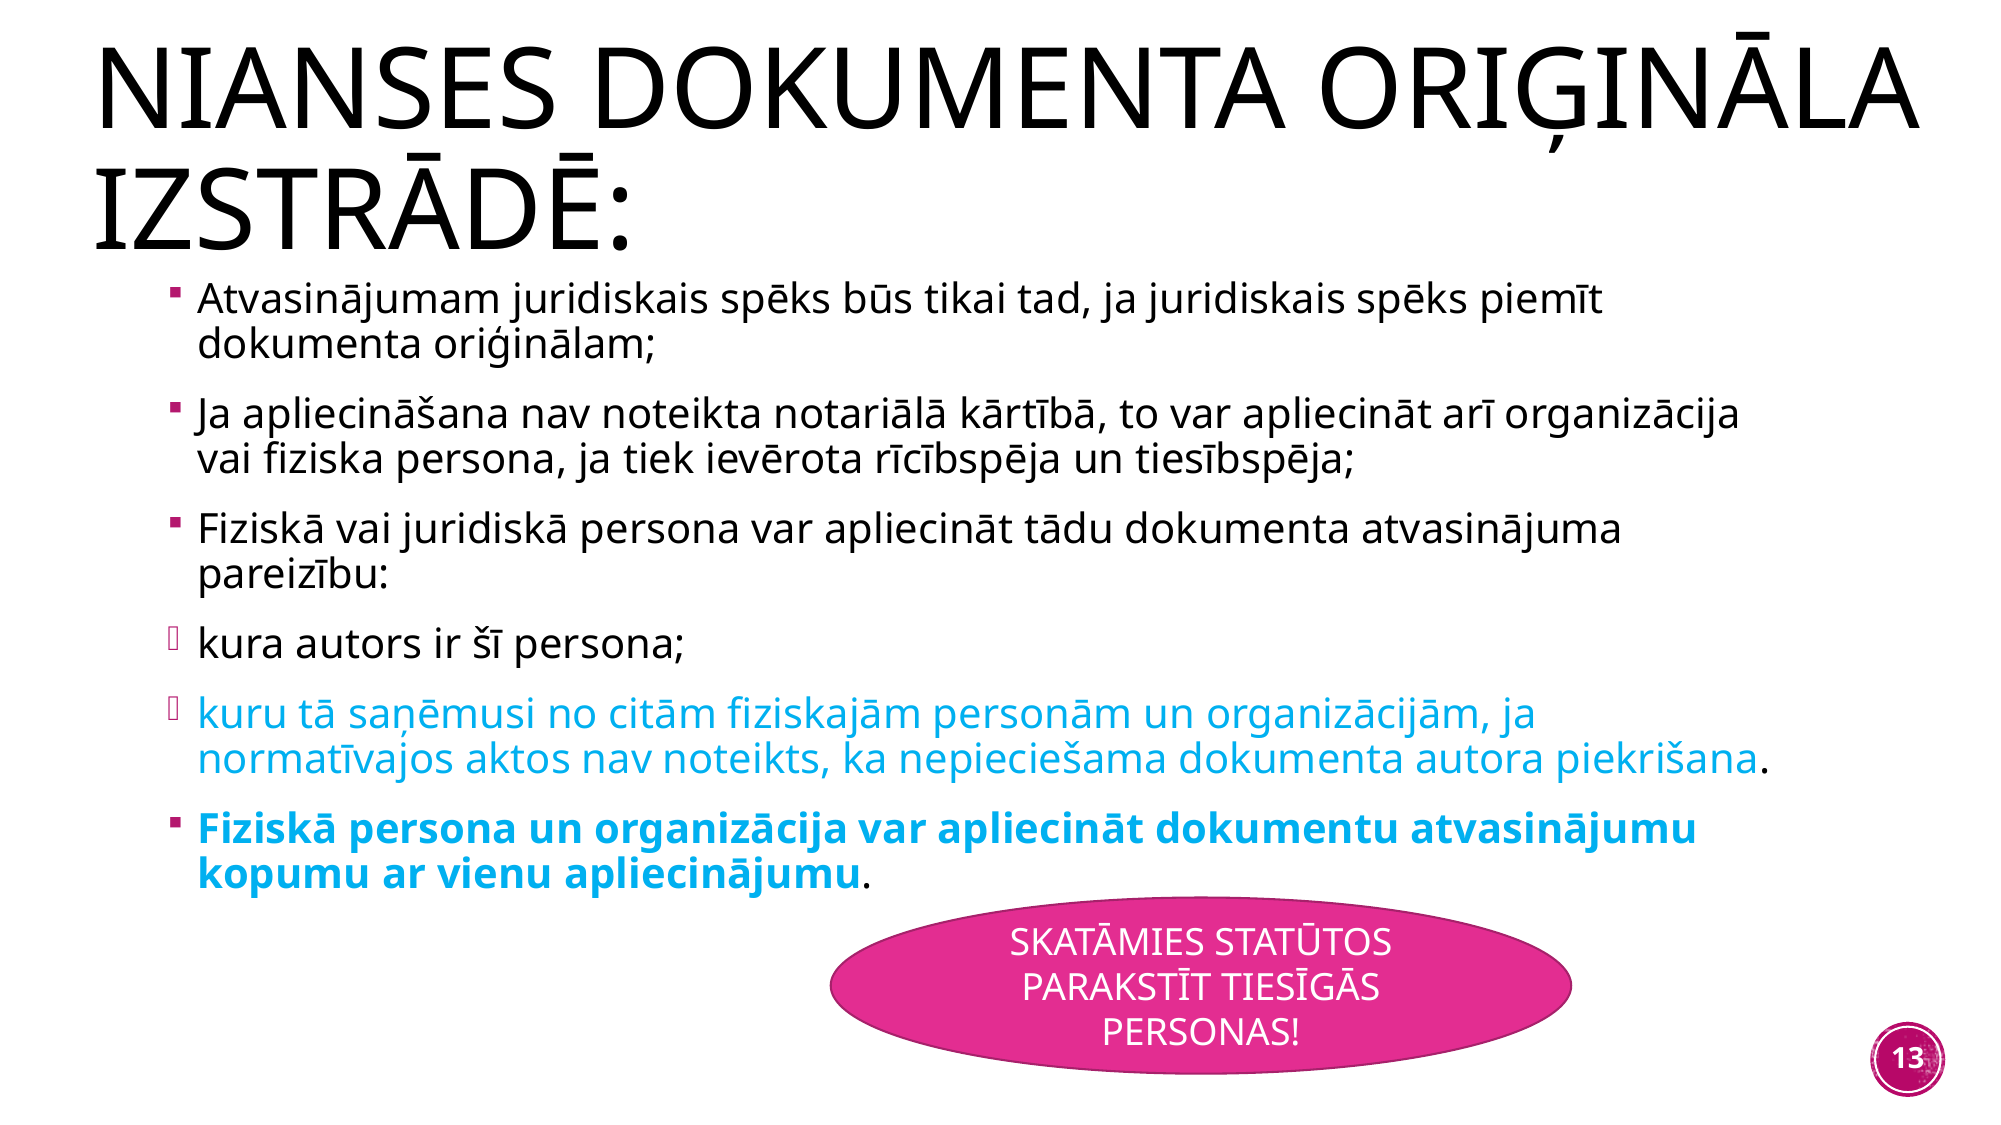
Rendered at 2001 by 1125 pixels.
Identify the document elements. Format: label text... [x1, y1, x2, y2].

list Atvasinājumam juridiskais spēks būs tikai tad, ja juridiskais spēks piemīt dokumenta oriģinālam; Ja apliecināšana nav noteikta notariālā kārtībā, to var apliecināt arī organizācija vai fiziska persona, ja tiek ievērota rīcībspēja un tiesībspēja; Fiziskā vai juridiskā persona var apliecināt tādu dokumenta atvasinājuma pareizību: kura autors ir šī persona; kuru tā saņēmusi no citām fiziskajām personām un organizācijām, ja normatīvajos aktos nav noteikts, ka nepieciešama dokumenta autora piekrišana. Fiziskā persona un organizācija var apliecināt dokumentu atvasinājumu kopumu ar vienu apliecinājumu. [152, 269, 1803, 935]
text_box SKATĀMIES STATŪTOS PARAKSTĪT TIESĪGĀS PERSONAS! [829, 896, 1573, 1075]
slide_number 13 [1855, 1028, 1961, 1089]
title NIANSES DOKUMENTA ORIĢINĀLA IZSTRĀDĒ: [77, 79, 1941, 227]
